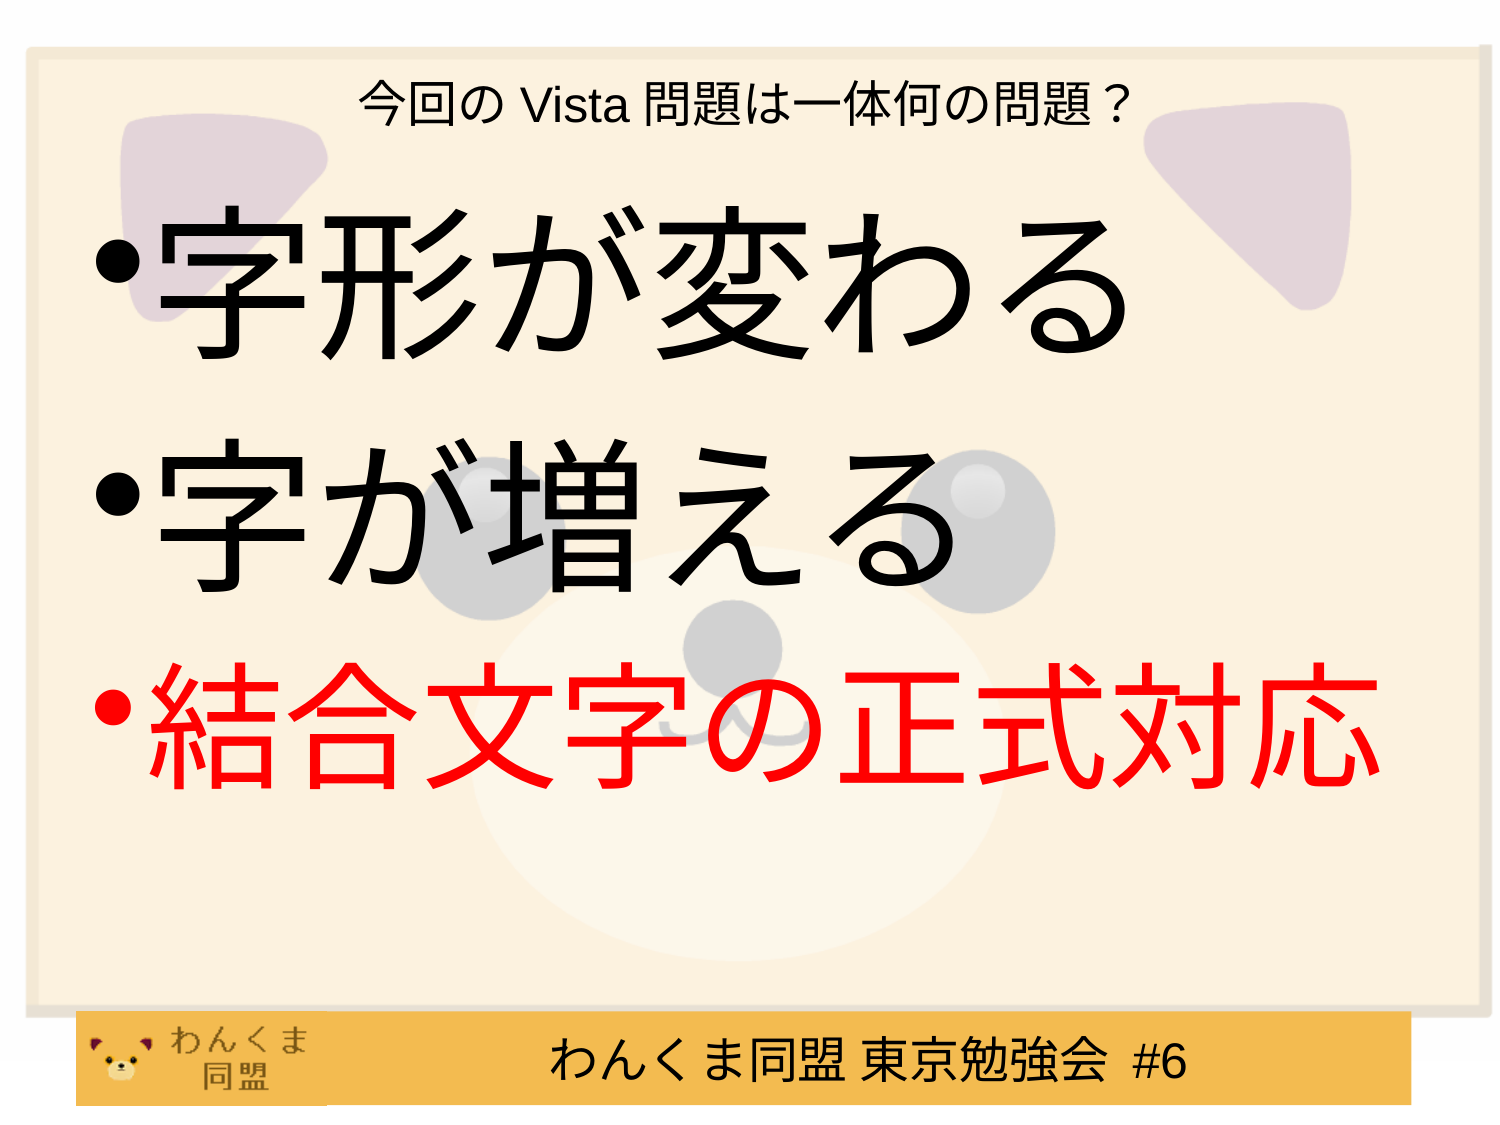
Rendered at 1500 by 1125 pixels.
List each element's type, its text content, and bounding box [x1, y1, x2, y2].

list 字形が変わる 字が増える 結合文字の正式対応 [74, 172, 1426, 1006]
picture [0, 0, 1500, 1106]
title 今回のVista問題は一体何の問題？ [74, 44, 1426, 162]
